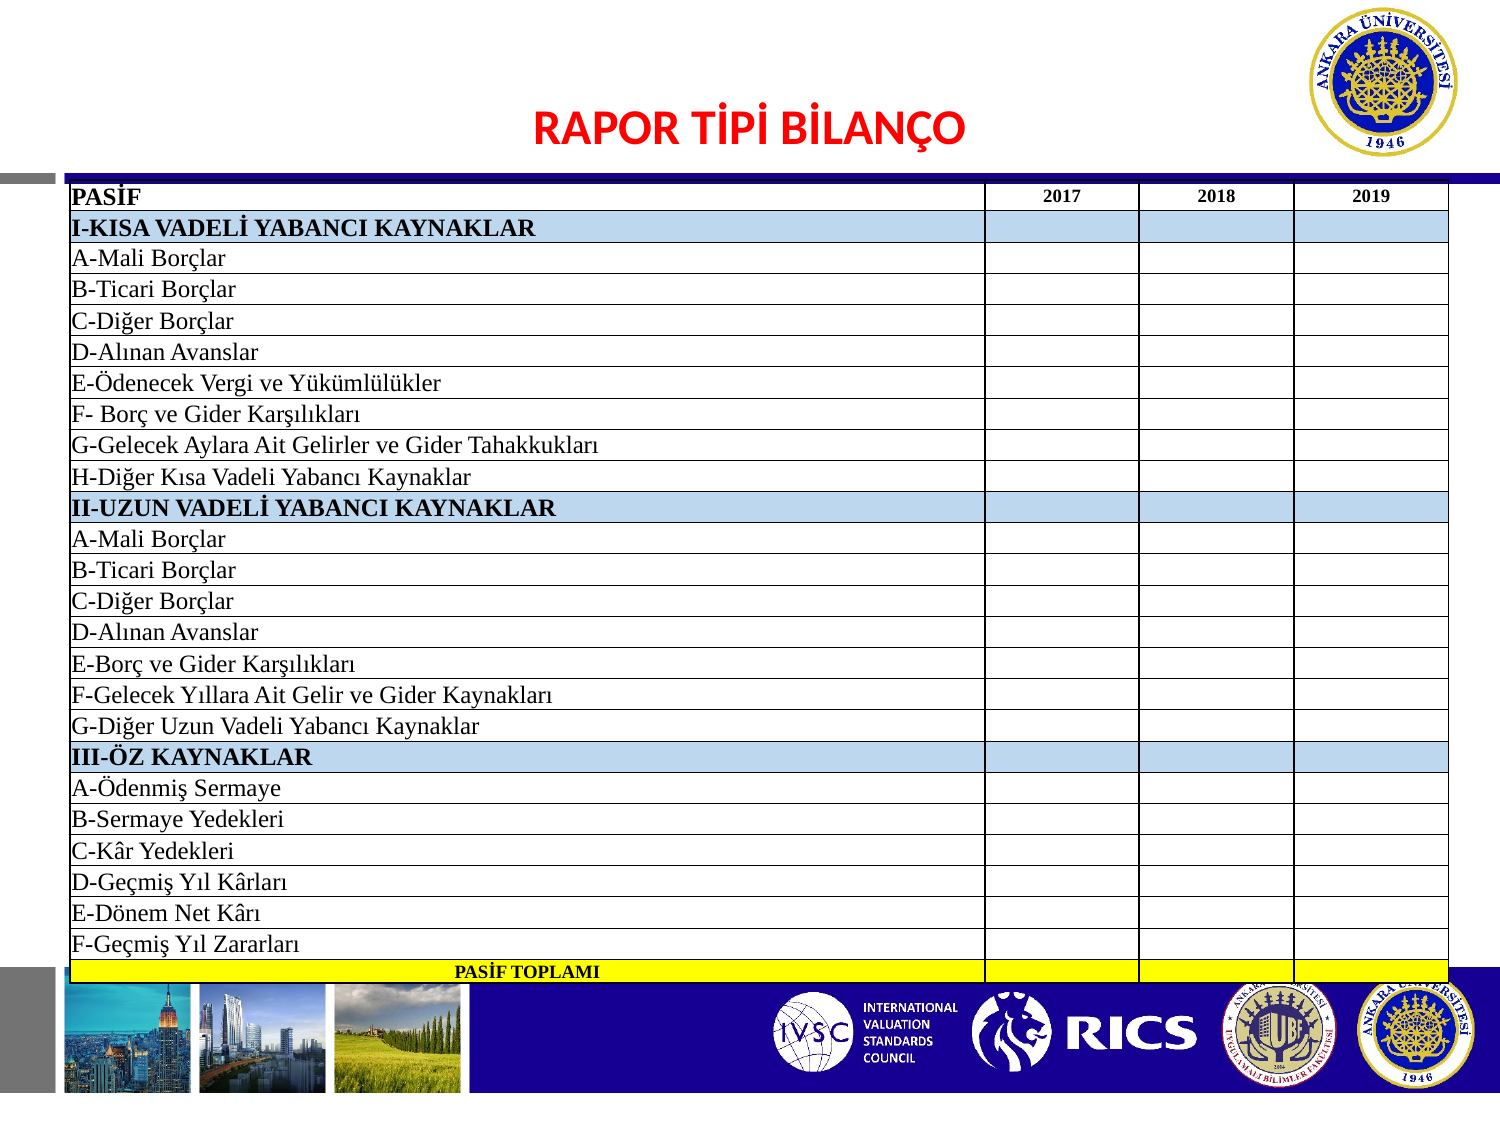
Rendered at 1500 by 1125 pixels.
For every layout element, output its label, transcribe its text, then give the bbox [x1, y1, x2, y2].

table_cell D-Alınan Avanslar [71, 336, 984, 366]
table_cell [986, 461, 1138, 491]
table_cell [986, 710, 1138, 741]
table_cell [1295, 523, 1448, 553]
table_cell [1140, 960, 1293, 982]
table_cell [986, 960, 1138, 982]
table_cell [986, 866, 1138, 896]
table_cell [1140, 554, 1293, 585]
table_cell [1295, 305, 1448, 335]
table_cell [986, 274, 1138, 304]
text_box RAPOR TİPİ BİLANÇO [51, 87, 1449, 176]
table_cell E-Dönem Net Kârı [71, 897, 984, 928]
table_cell [986, 211, 1138, 242]
table_cell [1140, 897, 1293, 928]
picture [0, 0, 1500, 1125]
table_cell [1140, 866, 1293, 896]
table_cell [1295, 367, 1448, 398]
table_cell C-Kâr Yedekleri [71, 835, 984, 865]
table_cell A-Ödenmiş Sermaye [71, 773, 984, 803]
table_cell [1140, 461, 1293, 491]
table_cell [1140, 929, 1293, 959]
table_cell E-Borç ve Gider Karşılıkları [71, 648, 984, 678]
table_cell [1140, 523, 1293, 553]
table_cell [1140, 742, 1293, 772]
table_cell [1140, 804, 1293, 834]
table_cell [986, 648, 1138, 678]
table_cell [986, 897, 1138, 928]
table_cell [1140, 679, 1293, 709]
table_cell [1295, 243, 1448, 273]
table_cell E-Ödenecek Vergi ve Yükümlülükler [71, 367, 984, 398]
table_cell [1295, 430, 1448, 460]
table_cell [1295, 897, 1448, 928]
table_cell [1140, 305, 1293, 335]
table_cell [1140, 336, 1293, 366]
table_cell [986, 492, 1138, 522]
table_cell [986, 523, 1138, 553]
table_cell A-Mali Borçlar [71, 243, 984, 273]
table_cell G-Gelecek Aylara Ait Gelirler ve Gider Tahakkukları [71, 430, 984, 460]
table_cell [1140, 648, 1293, 678]
table_cell [1295, 399, 1448, 429]
table_header 2019 [1295, 181, 1448, 210]
table_cell D-Geçmiş Yıl Kârları [71, 866, 984, 896]
table_cell [986, 399, 1138, 429]
table_cell [1140, 274, 1293, 304]
table_cell [986, 773, 1138, 803]
table_cell [1295, 492, 1448, 522]
table_cell [1140, 399, 1293, 429]
table_cell B-Ticari Borçlar [71, 274, 984, 304]
table_cell PASİF TOPLAMI [71, 960, 984, 982]
table_cell [1140, 617, 1293, 647]
table_cell [986, 305, 1138, 335]
table_cell D-Alınan Avanslar [71, 617, 984, 647]
table_cell III-ÖZ KAYNAKLAR [71, 742, 984, 772]
table_cell [1295, 679, 1448, 709]
table_cell [1295, 211, 1448, 242]
table_cell C-Diğer Borçlar [71, 305, 984, 335]
table_cell F- Borç ve Gider Karşılıkları [71, 399, 984, 429]
table_cell [1140, 710, 1293, 741]
table_cell G-Diğer Uzun Vadeli Yabancı Kaynaklar [71, 710, 984, 741]
table_cell [986, 586, 1138, 616]
table_cell F-Gelecek Yıllara Ait Gelir ve Gider Kaynakları [71, 679, 984, 709]
table_cell B-Sermaye Yedekleri [71, 804, 984, 834]
table_cell [1295, 274, 1448, 304]
table_cell [1295, 835, 1448, 865]
table_cell II-UZUN VADELİ YABANCI KAYNAKLAR [71, 492, 984, 522]
table_cell [1295, 461, 1448, 491]
table_cell [986, 430, 1138, 460]
table_cell [1295, 586, 1448, 616]
table_cell [1140, 367, 1293, 398]
table_cell [1295, 617, 1448, 647]
table_cell [1140, 492, 1293, 522]
table_header PASİF [71, 181, 984, 210]
table_cell F-Geçmiş Yıl Zararları [71, 929, 984, 959]
table_cell [1140, 430, 1293, 460]
table_cell H-Diğer Kısa Vadeli Yabancı Kaynaklar [71, 461, 984, 491]
table_cell [986, 367, 1138, 398]
table_cell [1295, 648, 1448, 678]
table_cell [986, 804, 1138, 834]
table_cell [1140, 586, 1293, 616]
table_cell [1295, 929, 1448, 959]
table_cell [1295, 710, 1448, 741]
table_cell [1140, 773, 1293, 803]
table_cell [1295, 804, 1448, 834]
table_header 2018 [1140, 181, 1293, 210]
table_cell [986, 243, 1138, 273]
table_cell I-KISA VADELİ YABANCI KAYNAKLAR [71, 211, 984, 242]
table_cell A-Mali Borçlar [71, 523, 984, 553]
table_header 2017 [986, 181, 1138, 210]
table_cell C-Diğer Borçlar [71, 586, 984, 616]
table_cell [1140, 211, 1293, 242]
table_cell [1295, 866, 1448, 896]
table_cell [1295, 960, 1448, 982]
table_cell [1295, 773, 1448, 803]
table_cell [986, 679, 1138, 709]
table_cell [986, 554, 1138, 585]
table_cell [986, 617, 1138, 647]
table_cell [986, 835, 1138, 865]
table_cell [1140, 835, 1293, 865]
table_cell [986, 336, 1138, 366]
table_cell [1295, 742, 1448, 772]
table_cell [986, 929, 1138, 959]
table_cell [1295, 336, 1448, 366]
table_cell [1295, 554, 1448, 585]
table_cell [986, 742, 1138, 772]
table_cell [1140, 243, 1293, 273]
table_cell B-Ticari Borçlar [71, 554, 984, 585]
